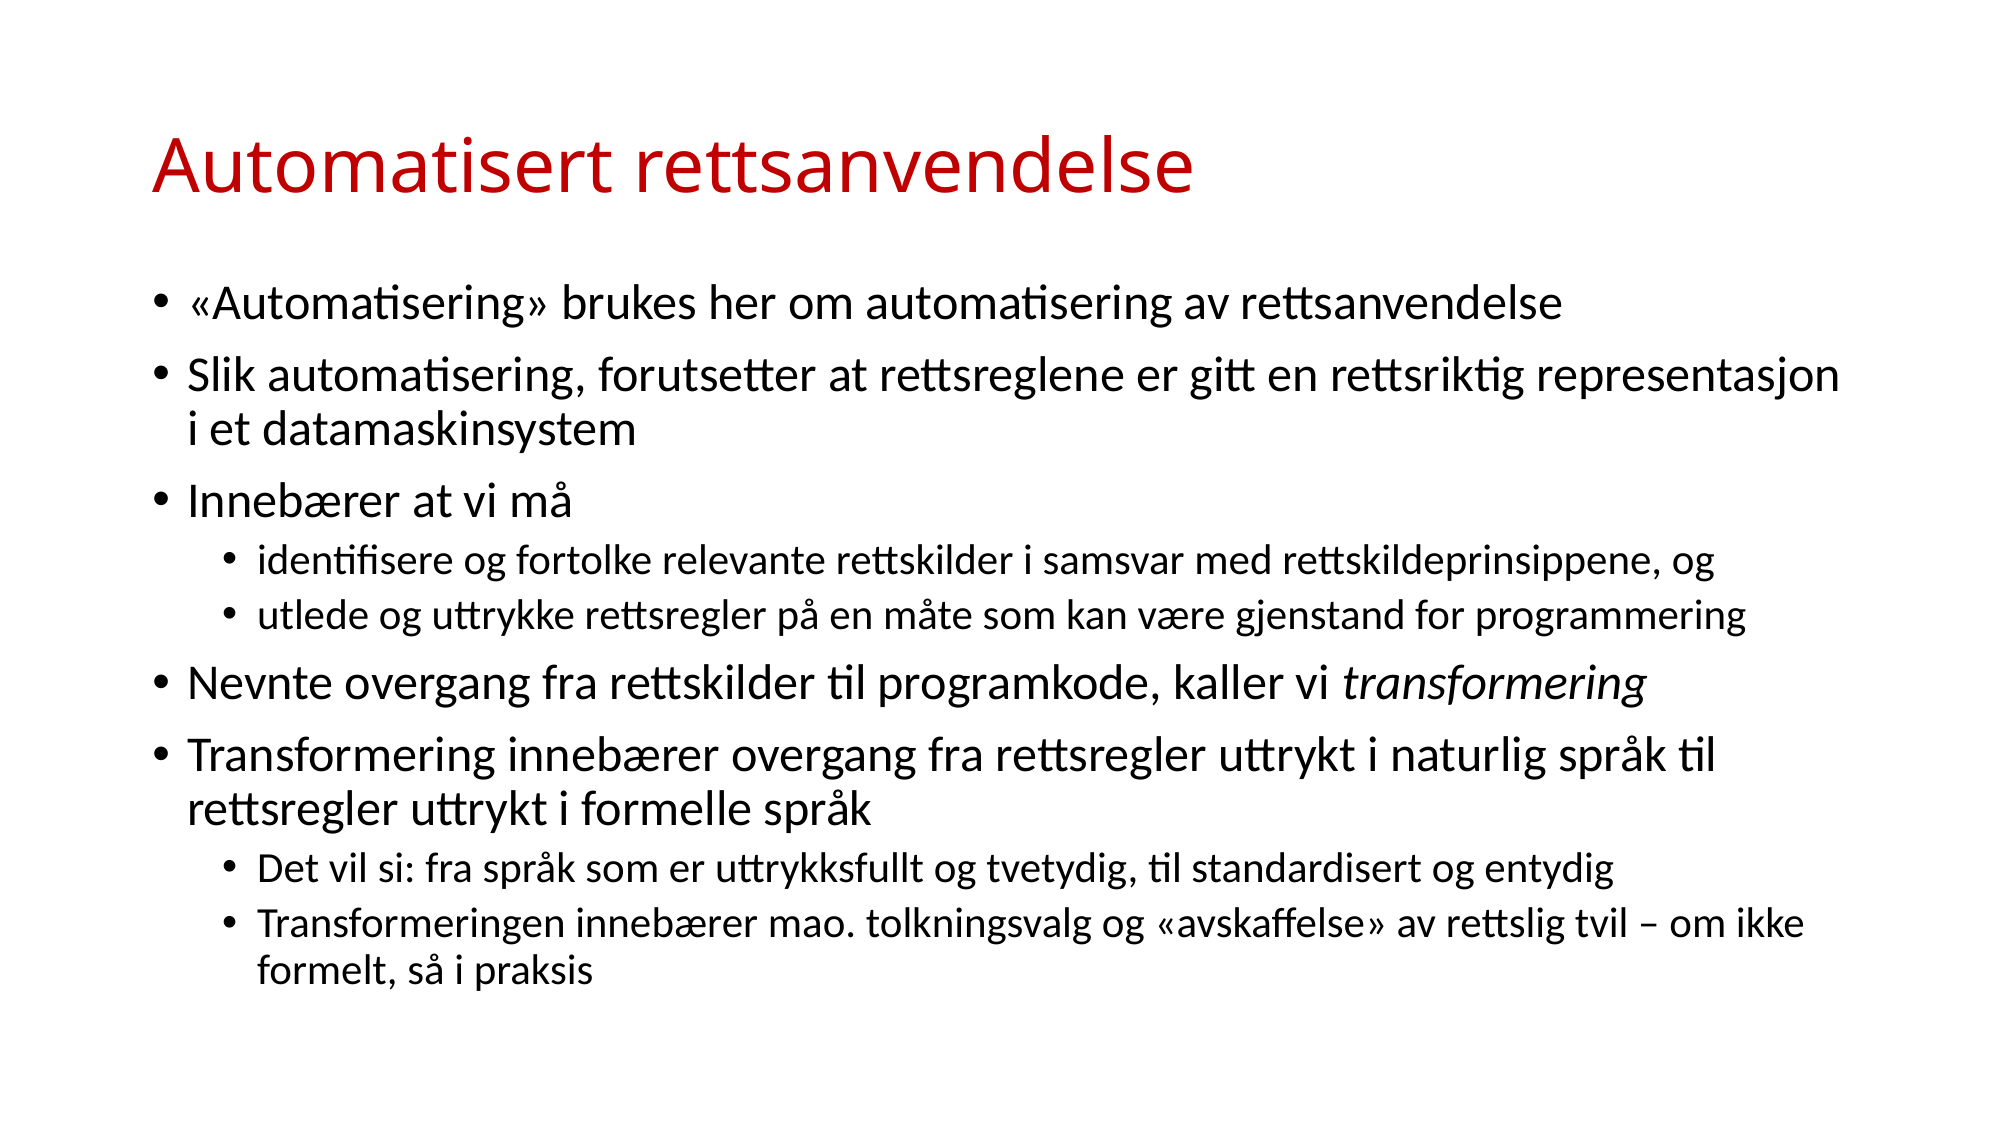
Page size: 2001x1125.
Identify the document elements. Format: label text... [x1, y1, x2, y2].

title Automatisert rettsanvendelse [137, 59, 1863, 268]
list «Automatisering» brukes her om automatisering av rettsanvendelse Slik automatisering, forutsetter at rettsreglene er gitt en rettsriktig representasjon i et datamaskinsystem Innebærer at vi må identifisere og fortolke relevante rettskilder i samsvar med rettskildeprinsippene, og utlede og uttrykke rettsregler på en måte som kan være gjenstand for programmering Nevnte overgang fra rettskilder til programkode, kaller vi transformering Transformering innebærer overgang fra rettsregler uttrykt i naturlig språk til rettsregler uttrykt i formelle språk Det vil si: fra språk som er uttrykksfullt og tvetydig, til standardisert og entydig Transformeringen innebærer mao. tolkningsvalg og «avskaffelse» av rettslig tvil – om ikke formelt, så i praksis [137, 268, 1863, 1014]
